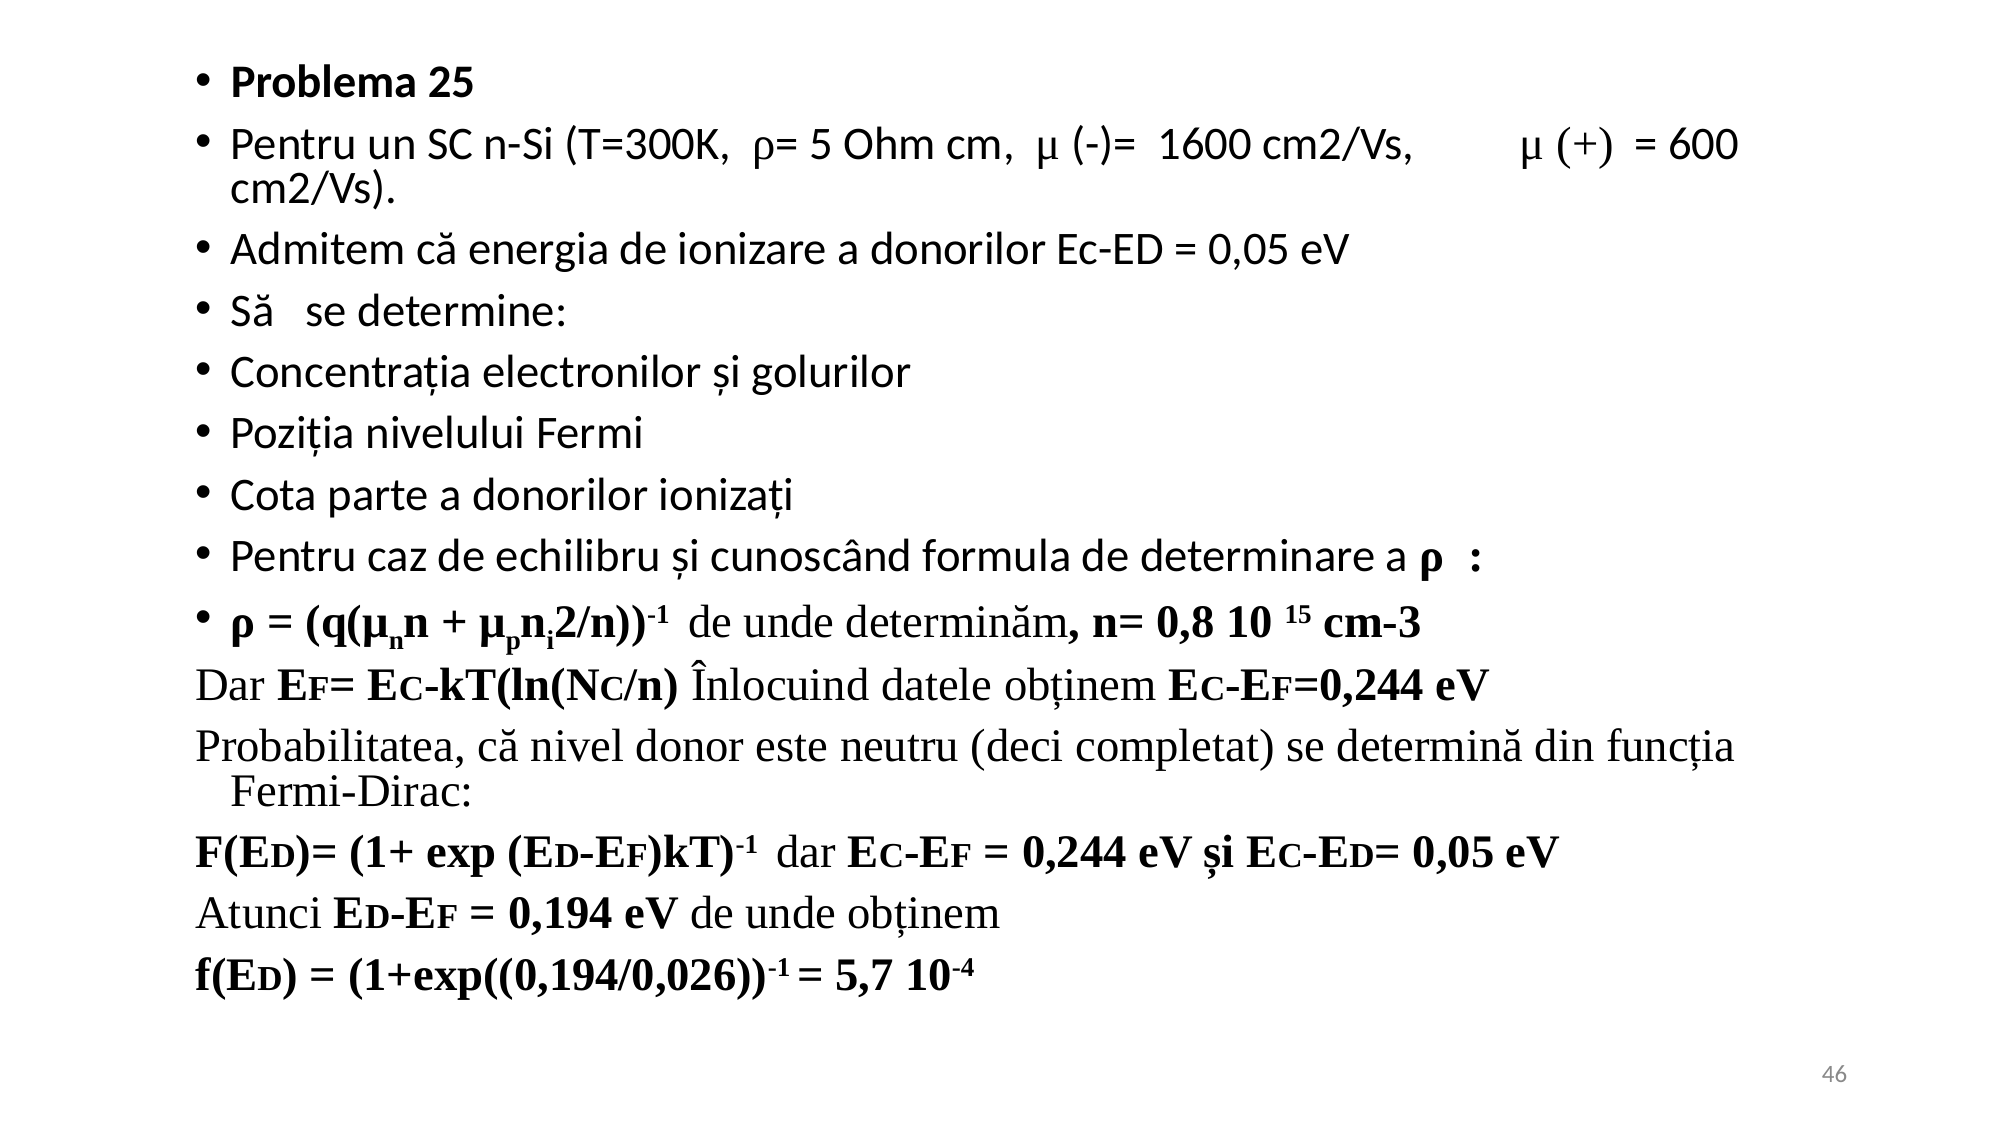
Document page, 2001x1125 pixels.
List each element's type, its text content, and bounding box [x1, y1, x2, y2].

slide_number 46 [1412, 1042, 1863, 1103]
list Problema 25 Pentru un SC n-Si (T=300K, ρ= 5 Ohm cm, μ (-)= 1600 cm2/Vs, μ (+) = 600 cm2/Vs). Admitem că energia de ionizare a donorilor Ec-ED = 0,05 eV Să se determine: Concentrația electronilor și golurilor Poziția nivelului Fermi Cota parte a donorilor ionizați Pentru caz de echilibru și cunoscând formula de determinare a ρ : ρ = (q(μnn + μpni2/n))-1 de unde determinăm, n= 0,8 10 15 cm-3 Dar EF= EC-kT(ln(NC/n) Înlocuind datele obținem EC-EF=0,244 eV Probabilitatea, că nivel donor este neutru (deci completat) se determină din funcția Fermi-Dirac: F(ED)= (1+ exp (ED-EF)kT)-1 dar EC-EF = 0,244 eV și EC-ED= 0,05 eV Atunci ED-EF = 0,194 eV de unde obținem f(ED) = (1+exp((0,194/0,026))-1 = 5,7 10-4 [180, 54, 1863, 1014]
